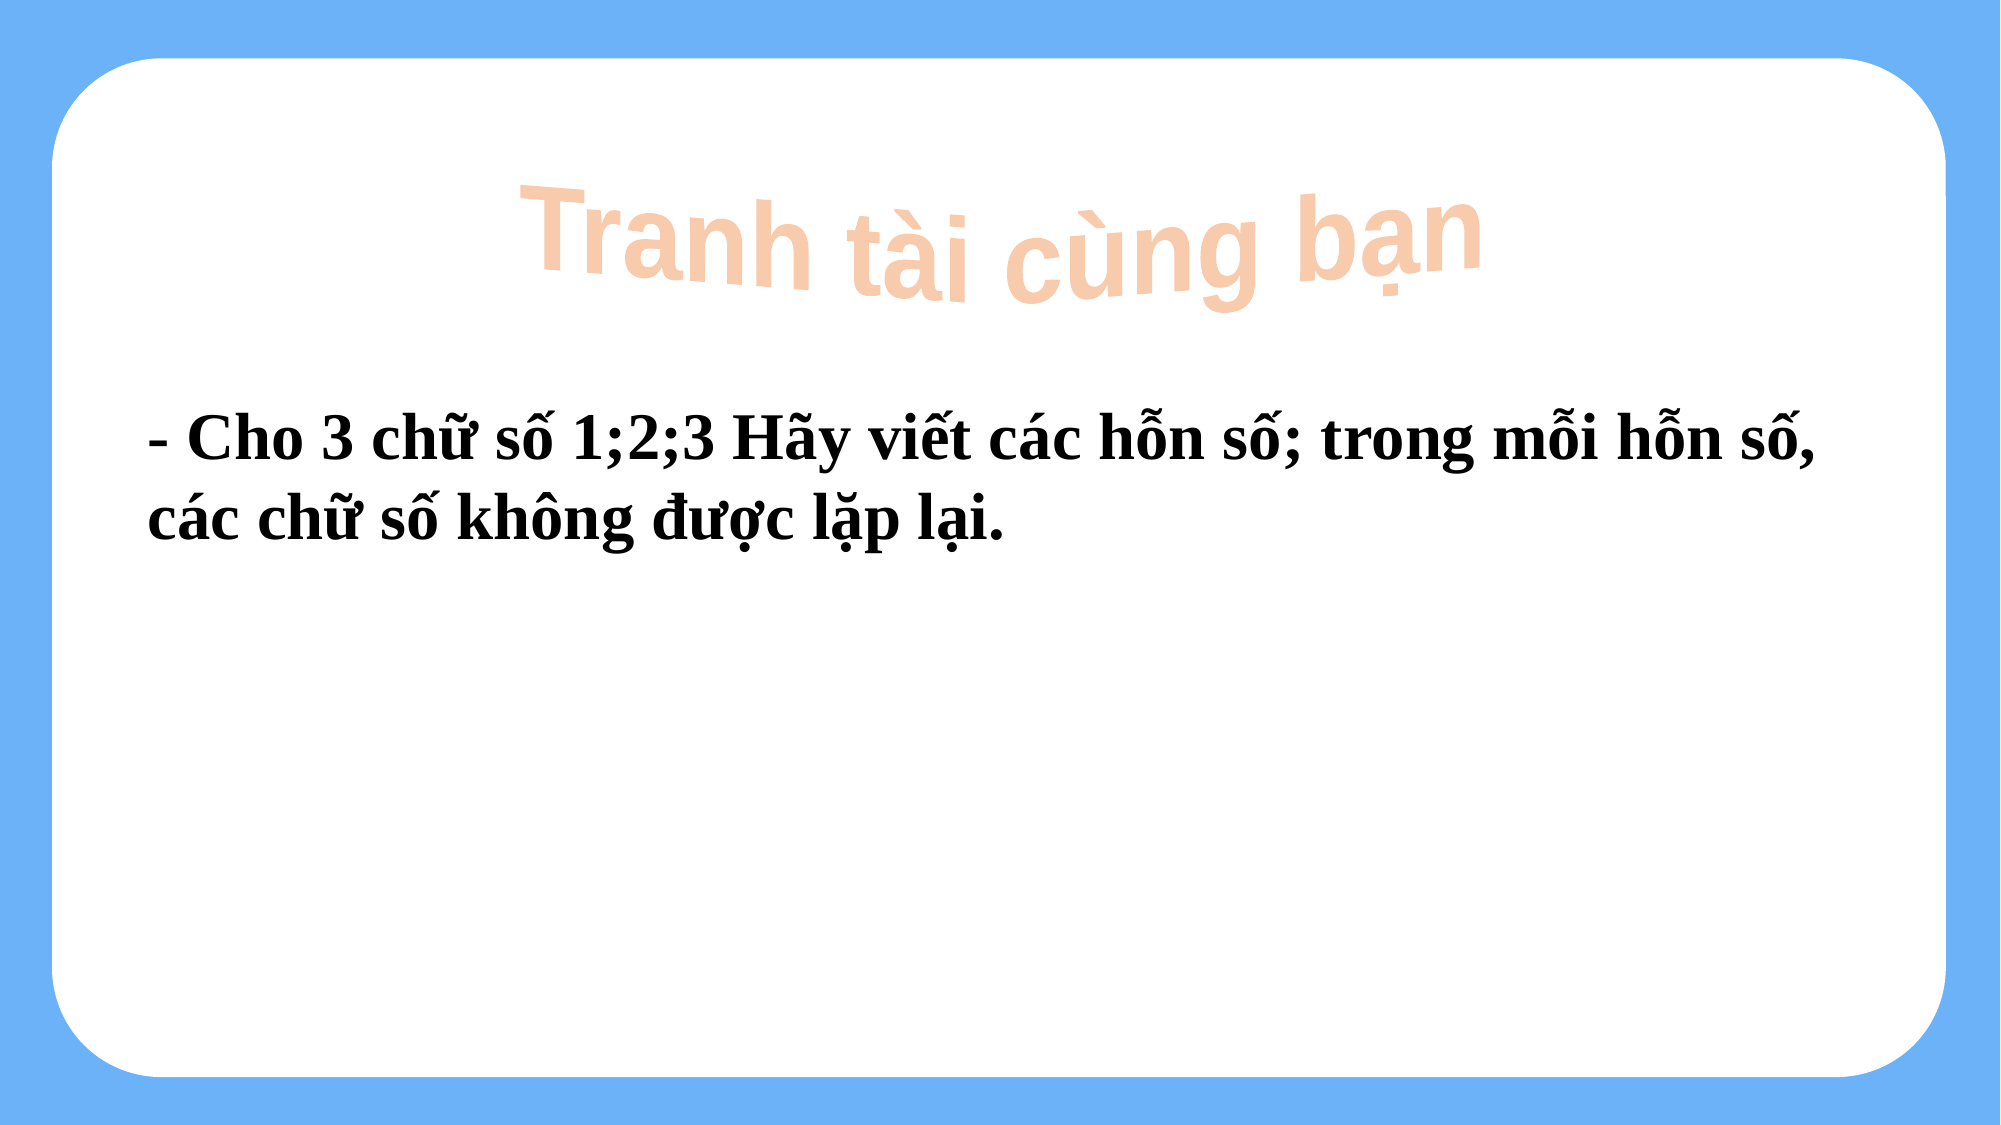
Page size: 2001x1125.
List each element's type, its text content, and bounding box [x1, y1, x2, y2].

picture [0, 0, 2001, 1125]
text_box - Cho 3 chữ số 1;2;3 Hãy viết các hỗn số; trong mỗi hỗn số, các chữ số không được lặp lại. [132, 385, 1868, 561]
